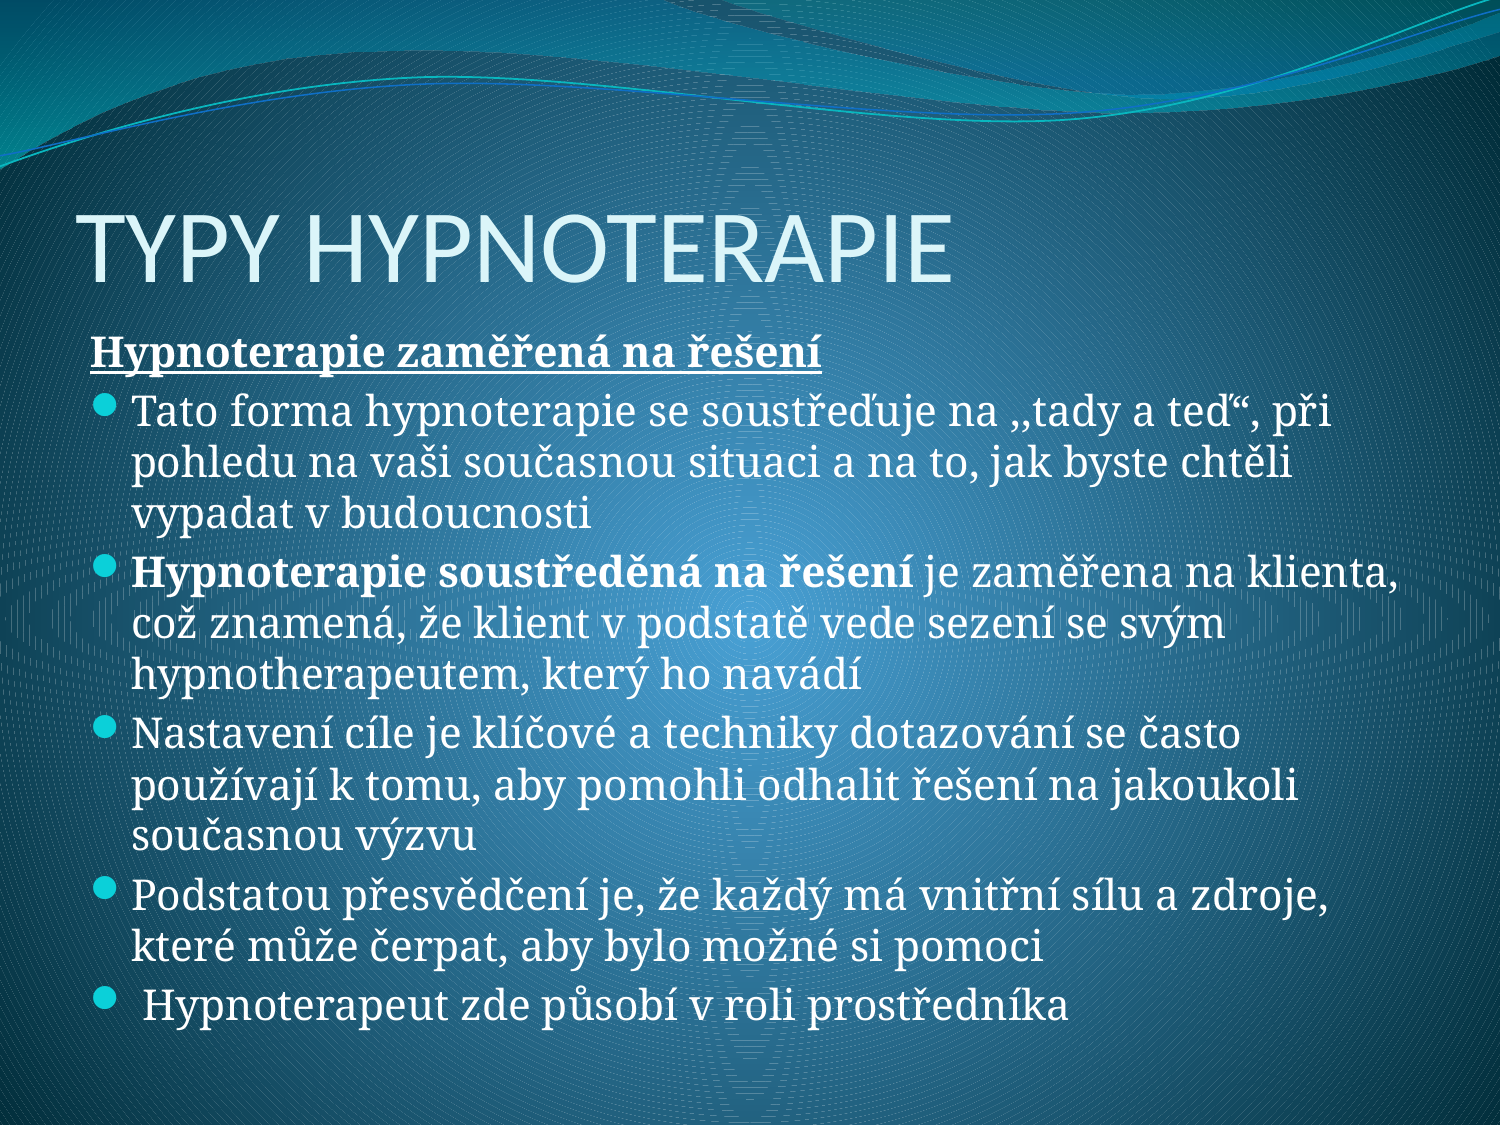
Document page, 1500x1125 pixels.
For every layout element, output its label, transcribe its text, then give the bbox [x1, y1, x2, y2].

list Hypnoterapie zaměřená na řešení Tato forma hypnoterapie se soustřeďuje na ‚,tady a teď“, při pohledu na vaši současnou situaci a na to, jak byste chtěli vypadat v budoucnosti Hypnoterapie soustředěná na řešení je zaměřena na klienta, což znamená, že klient v podstatě vede sezení se svým hypnotherapeutem, který ho navádí Nastavení cíle je klíčové a techniky dotazování se často používají k tomu, aby pomohli odhalit řešení na jakoukoli současnou výzvu Podstatou přesvědčení je, že každý má vnitřní sílu a zdroje, které může čerpat, aby bylo možné si pomoci Hypnoterapeut zde působí v roli prostředníka [75, 317, 1425, 1038]
title TYPY HYPNOTERAPIE [75, 115, 1425, 303]
